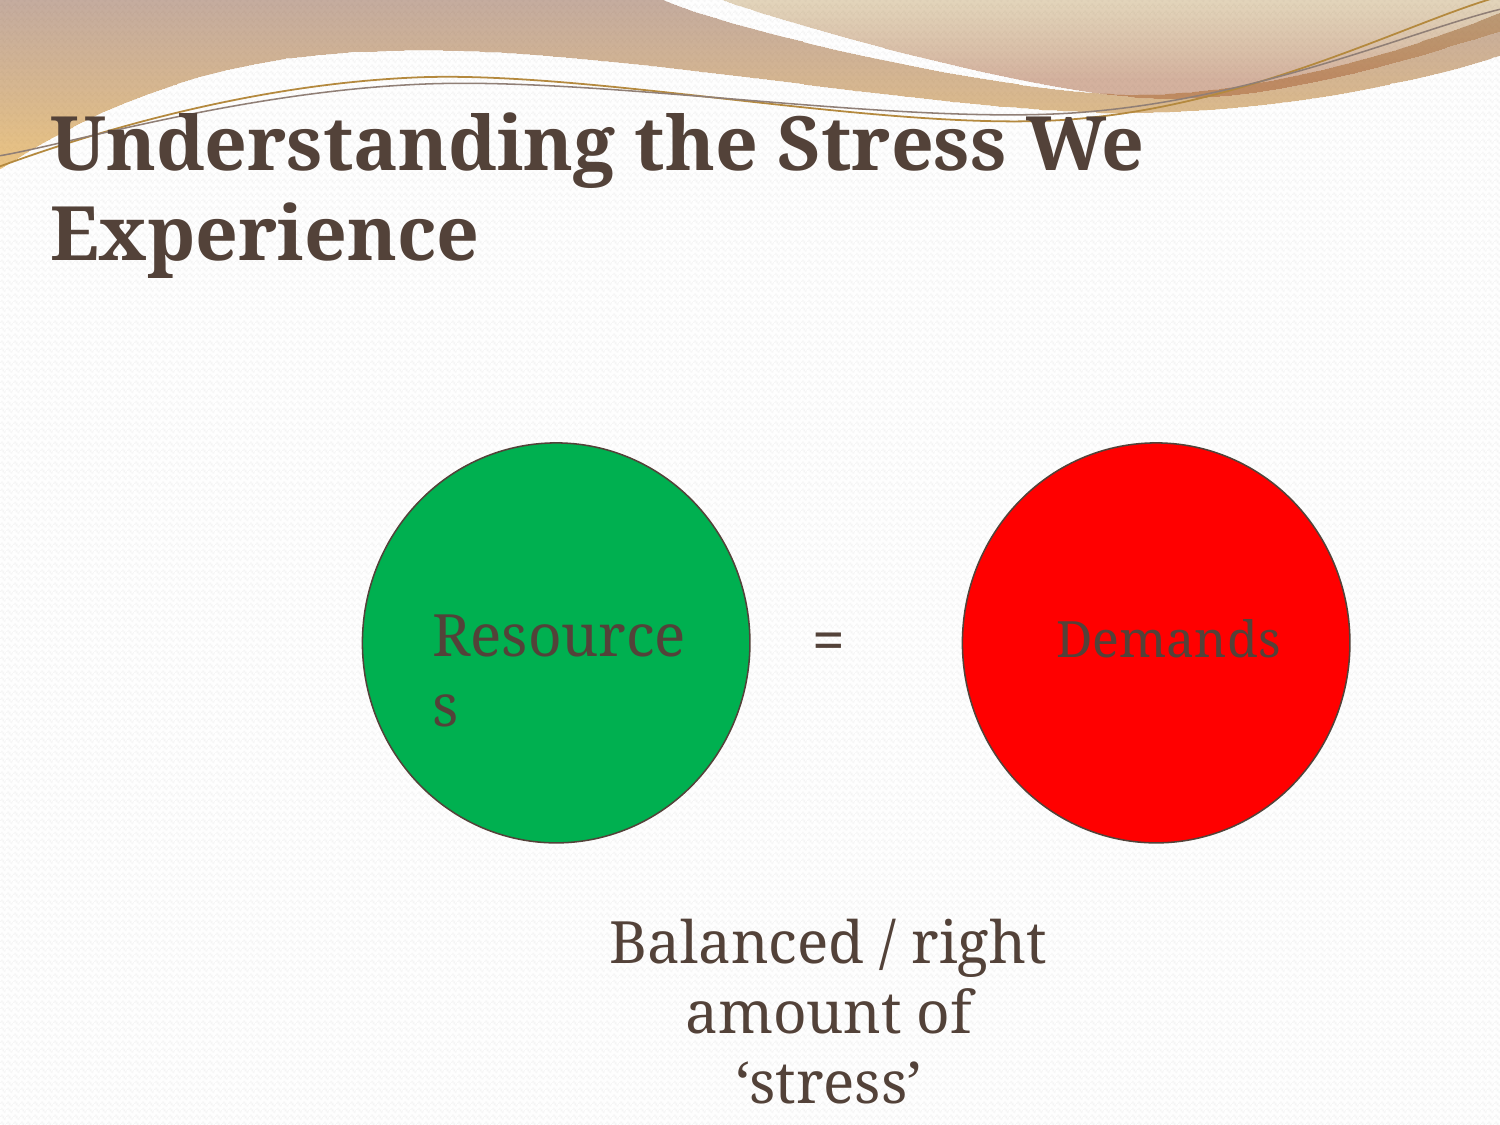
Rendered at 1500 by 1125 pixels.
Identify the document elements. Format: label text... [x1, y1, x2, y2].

text_box = [753, 595, 904, 680]
title Understanding the Stress We Experience [50, 99, 1500, 275]
text_box Demands [1037, 599, 1300, 675]
text_box Resources [417, 590, 718, 746]
text_box Balanced / right amount of ‘stress’ [578, 898, 1079, 1123]
text_box [962, 442, 1350, 843]
text_box [362, 442, 750, 843]
